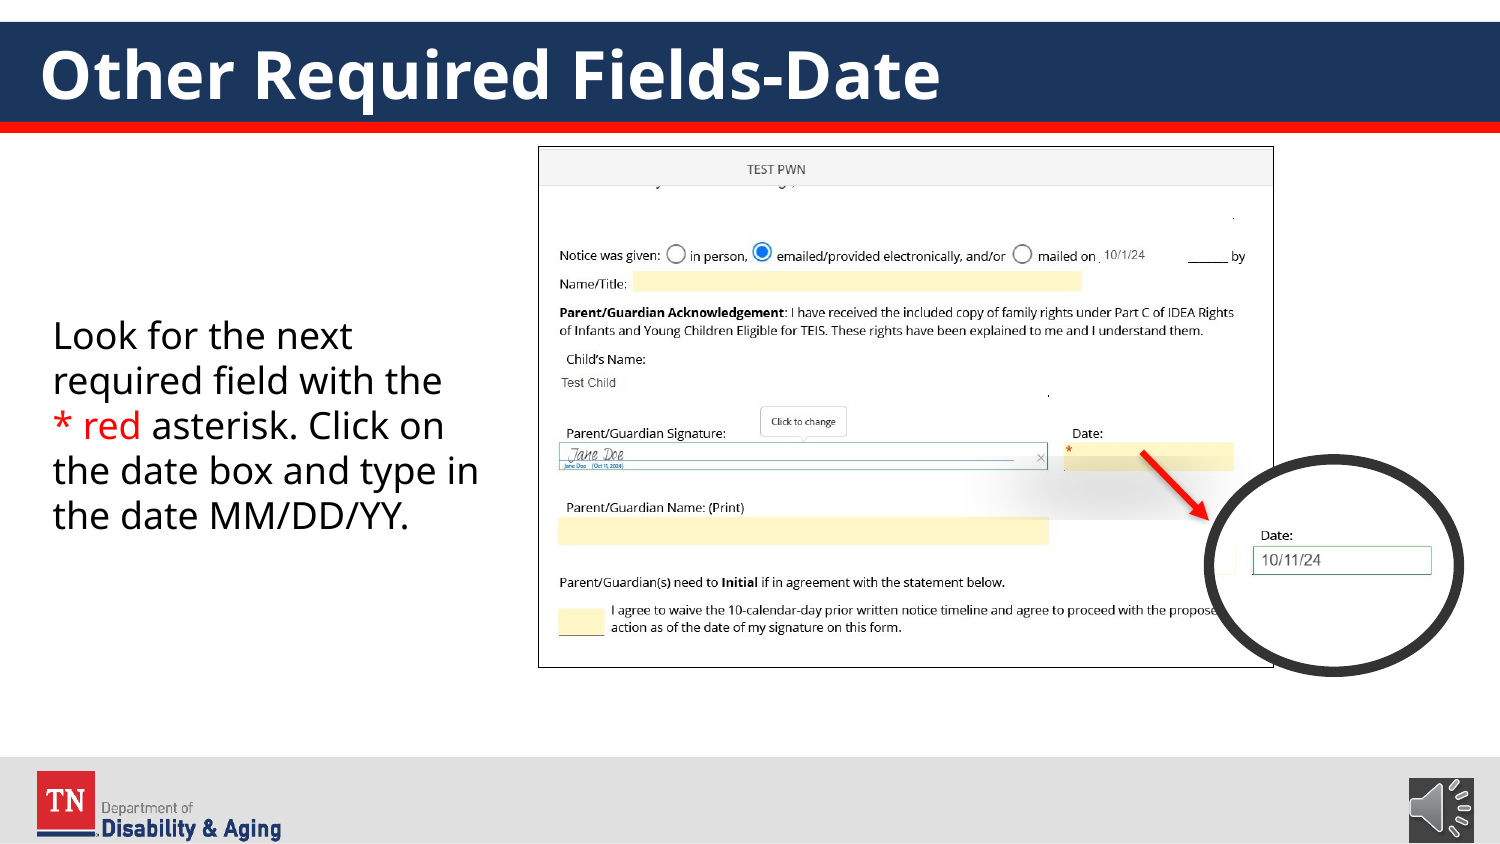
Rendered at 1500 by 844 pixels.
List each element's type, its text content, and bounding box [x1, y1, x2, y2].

picture [37, 771, 282, 843]
picture [538, 145, 1460, 673]
list Look for the next required field with the * red asterisk. Click on the date box and type in the date MM/DD/YY. [37, 146, 513, 757]
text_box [1141, 451, 1210, 521]
picture [1408, 776, 1476, 844]
title Other Required Fields-Date [24, 21, 1475, 124]
